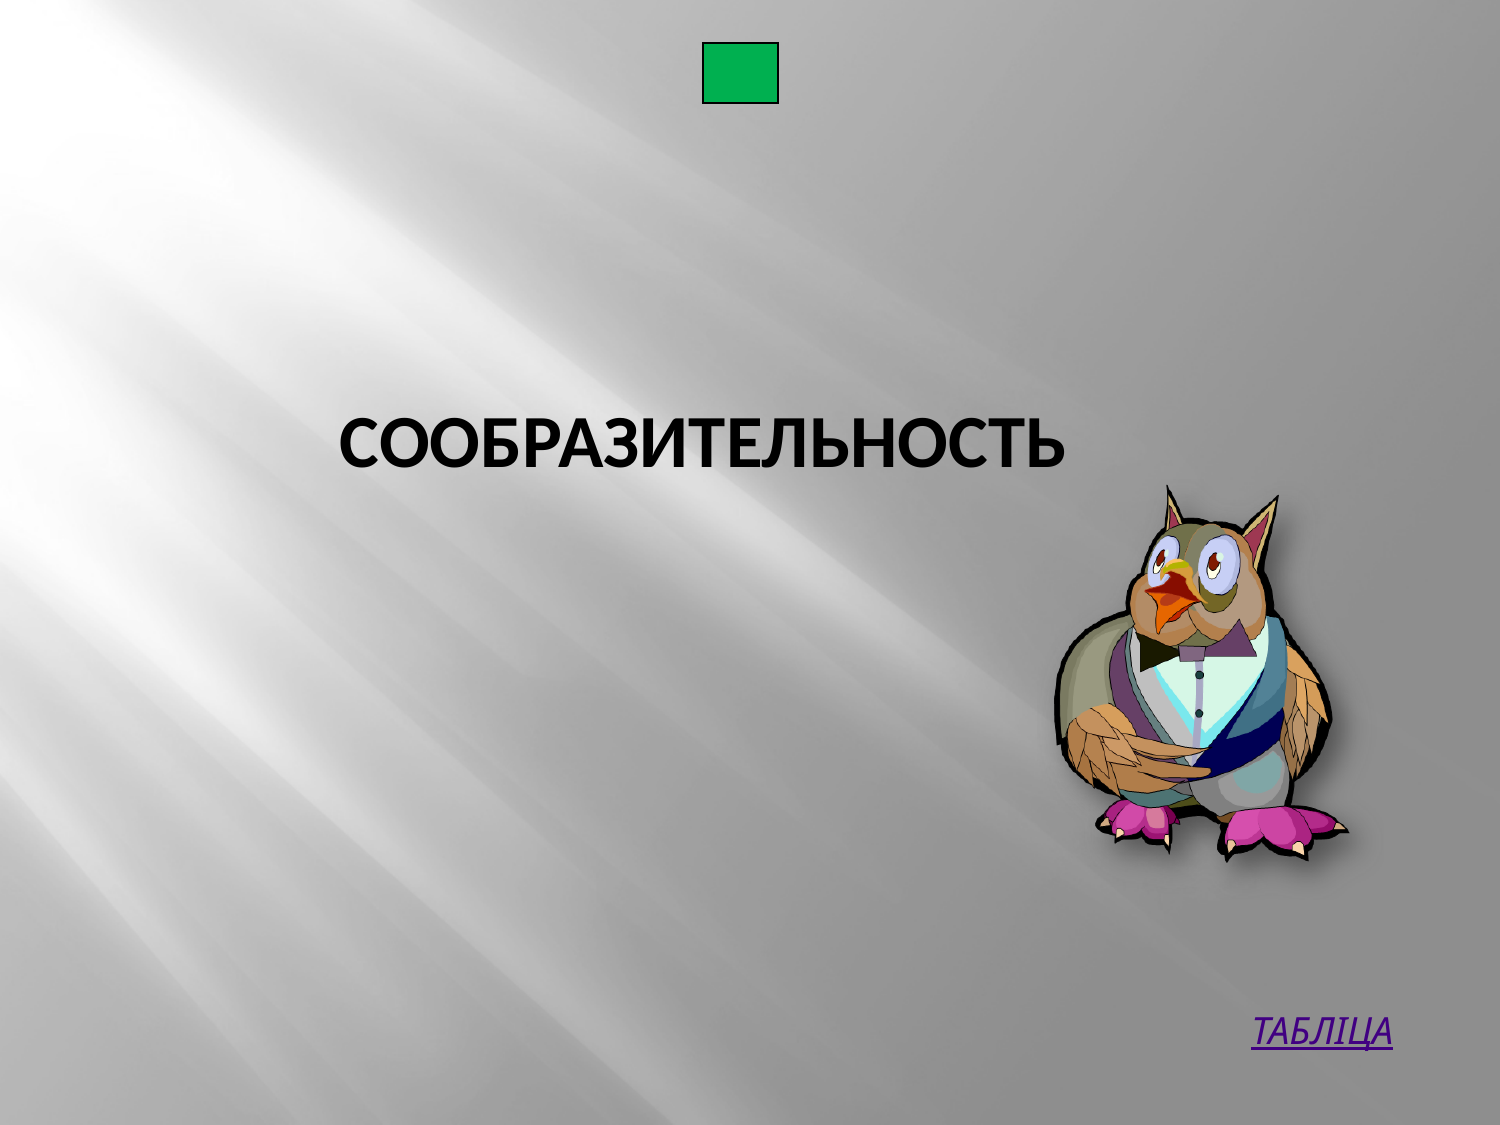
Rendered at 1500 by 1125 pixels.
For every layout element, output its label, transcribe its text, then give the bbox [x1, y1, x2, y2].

text_box ТАБЛІЦА [1236, 999, 1409, 1066]
table_header [704, 44, 777, 102]
picture [1037, 479, 1385, 900]
text_box СООБРАЗИТЕЛЬНОСТЬ [324, 385, 1093, 490]
